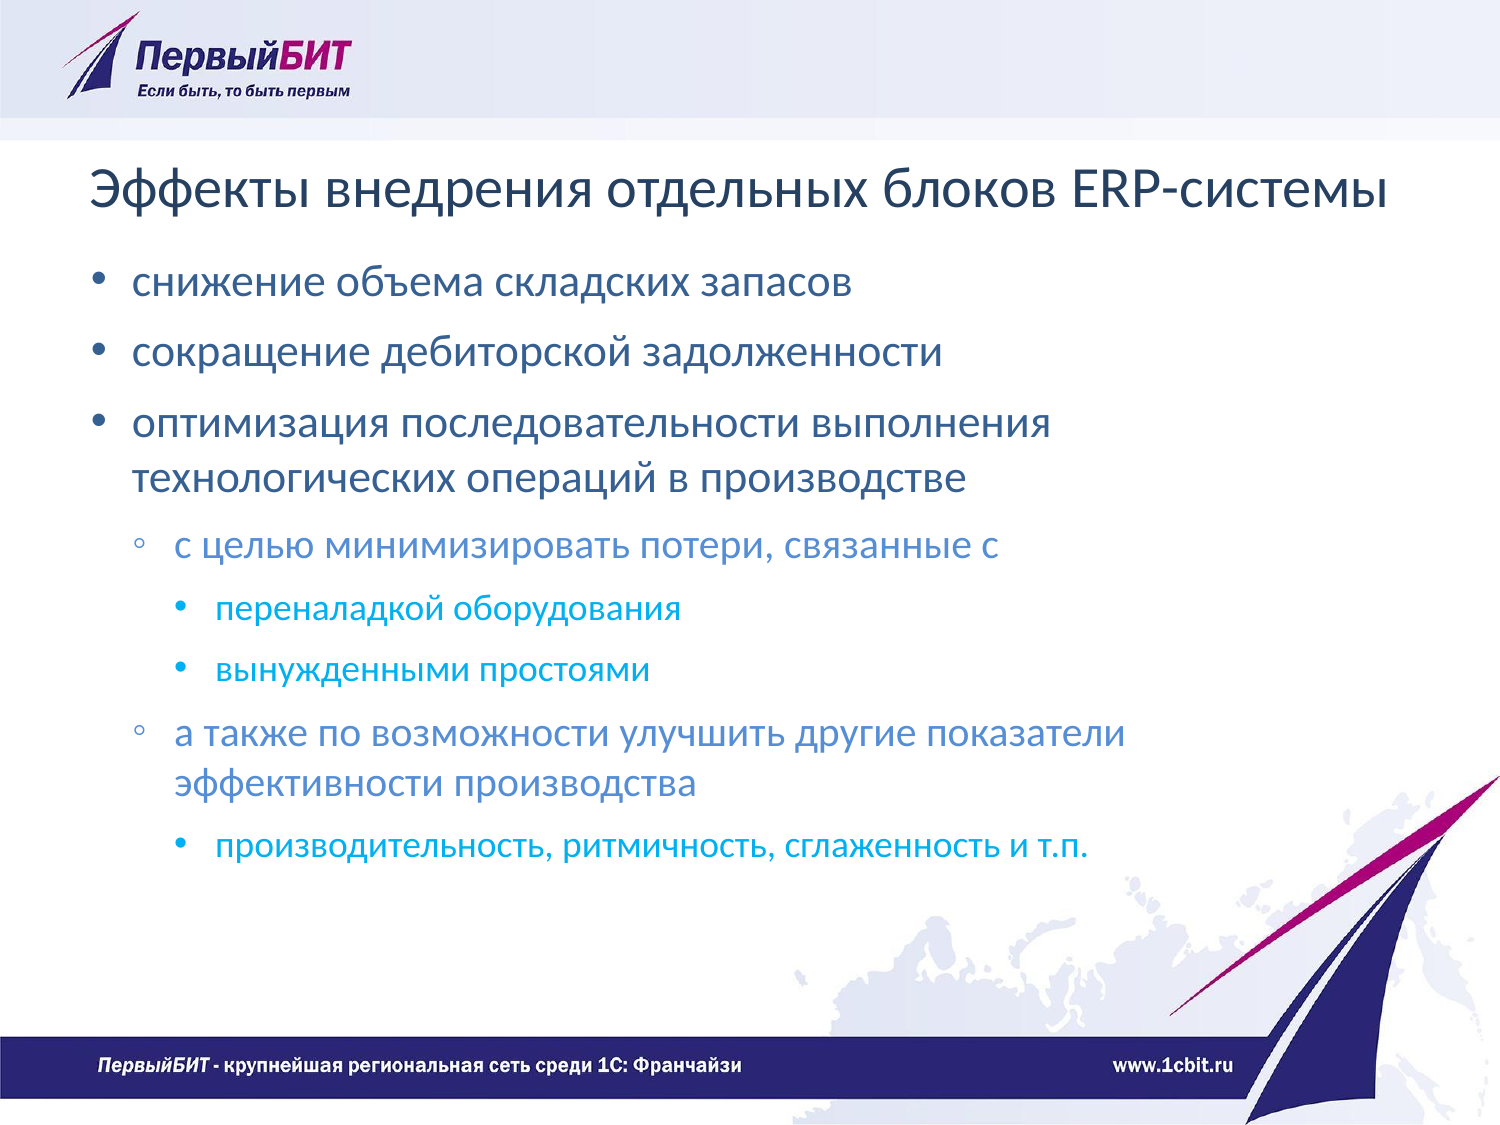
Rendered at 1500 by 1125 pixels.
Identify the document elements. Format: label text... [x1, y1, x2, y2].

title Эффекты внедрения отдельных блоков ERP-системы [75, 137, 1425, 232]
picture [0, 0, 1500, 1125]
list снижение объема складских запасов сокращение дебиторской задолженности оптимизация последовательности выполнения технологических операций в производстве с целью минимизировать потери, связанные с переналадкой оборудования вынужденными простоями а также по возможности улучшить другие показатели эффективности производства производительность, ритмичность, сглаженность и т.п. [76, 243, 1427, 941]
